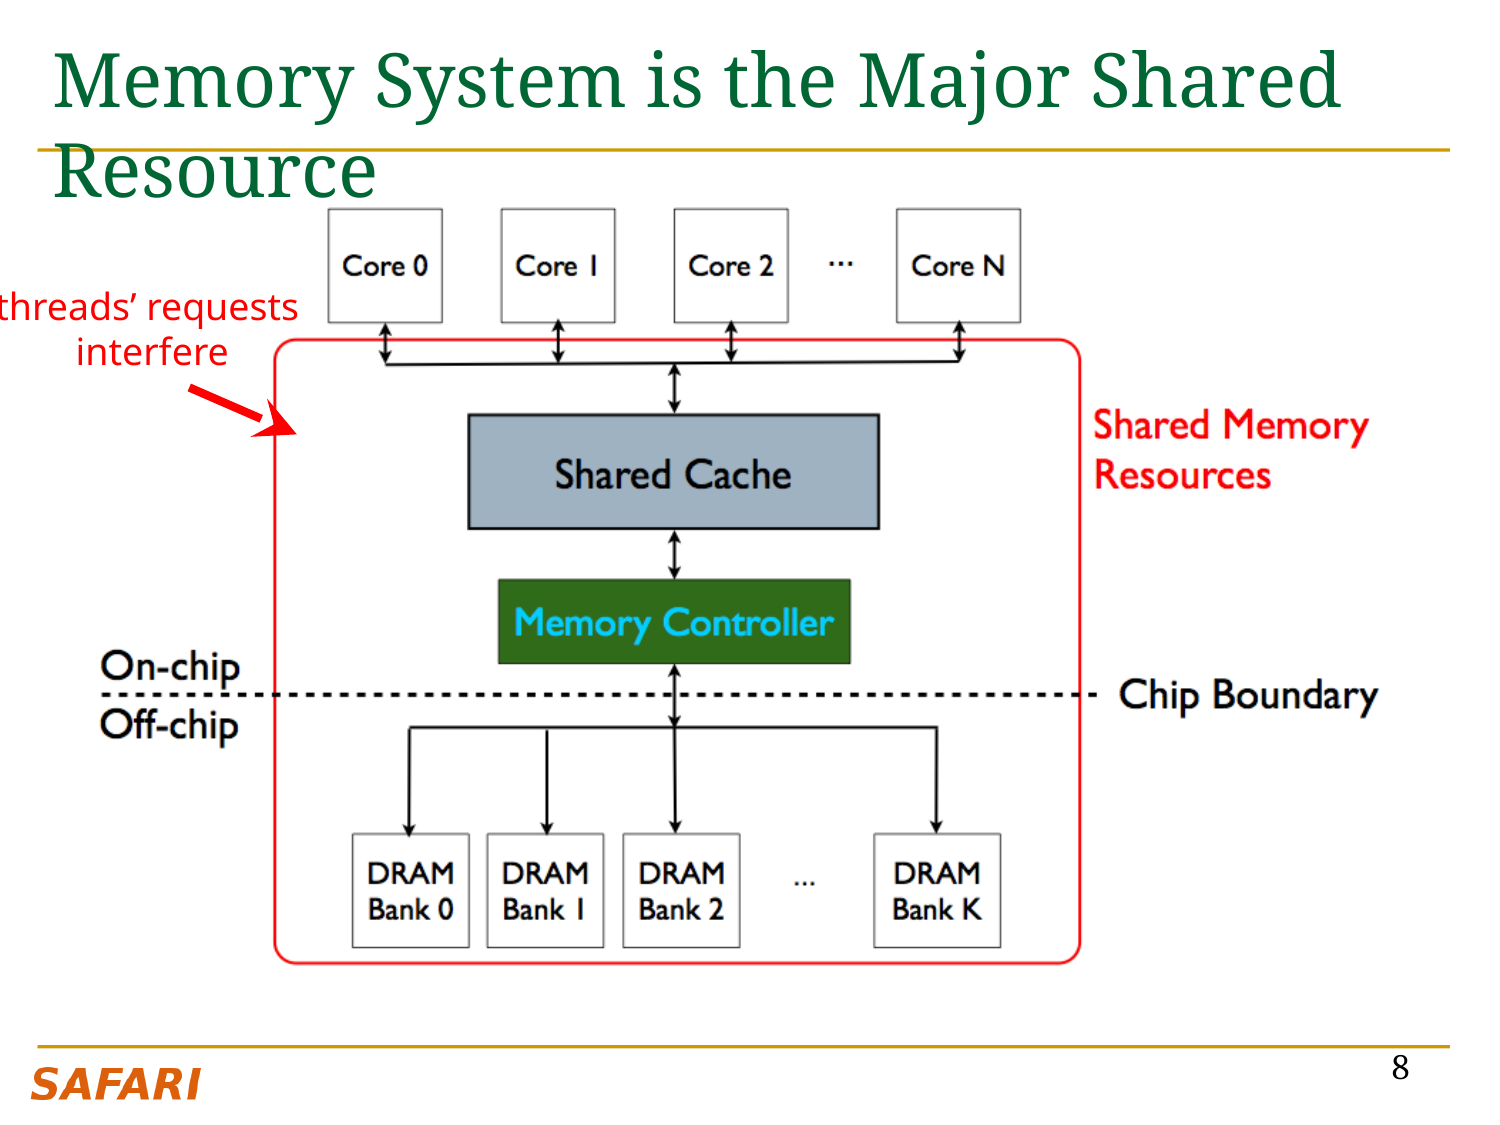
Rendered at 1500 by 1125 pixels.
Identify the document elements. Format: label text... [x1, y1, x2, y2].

picture [49, 199, 1400, 977]
title Memory System is the Major Shared Resource [37, 24, 1451, 201]
picture [29, 1058, 207, 1110]
slide_number 8 [1074, 1023, 1426, 1100]
text_box threads’ requests interfere [0, 274, 44, 380]
